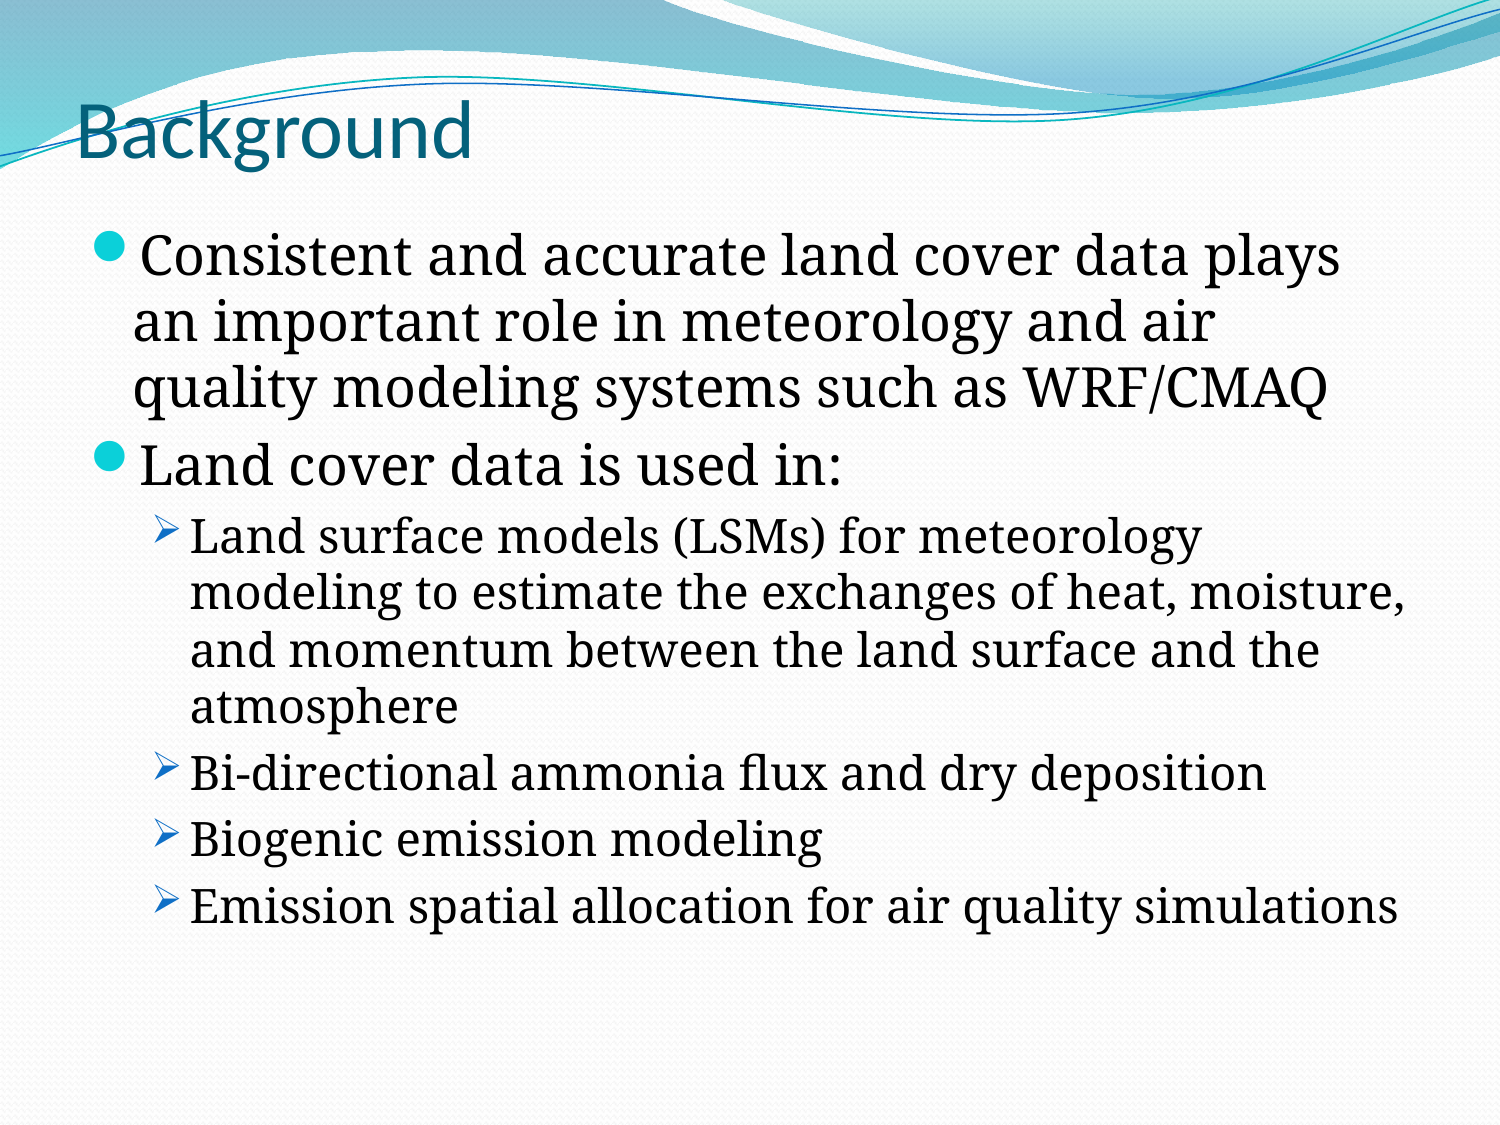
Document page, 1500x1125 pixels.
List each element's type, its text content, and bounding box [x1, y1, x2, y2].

list Consistent and accurate land cover data plays an important role in meteorology and air quality modeling systems such as WRF/CMAQ Land cover data is used in: Land surface models (LSMs) for meteorology modeling to estimate the exchanges of heat, moisture, and momentum between the land surface and the atmosphere Bi-directional ammonia flux and dry deposition Biogenic emission modeling Emission spatial allocation for air quality simulations [75, 212, 1425, 1025]
title Background [75, 37, 1425, 175]
